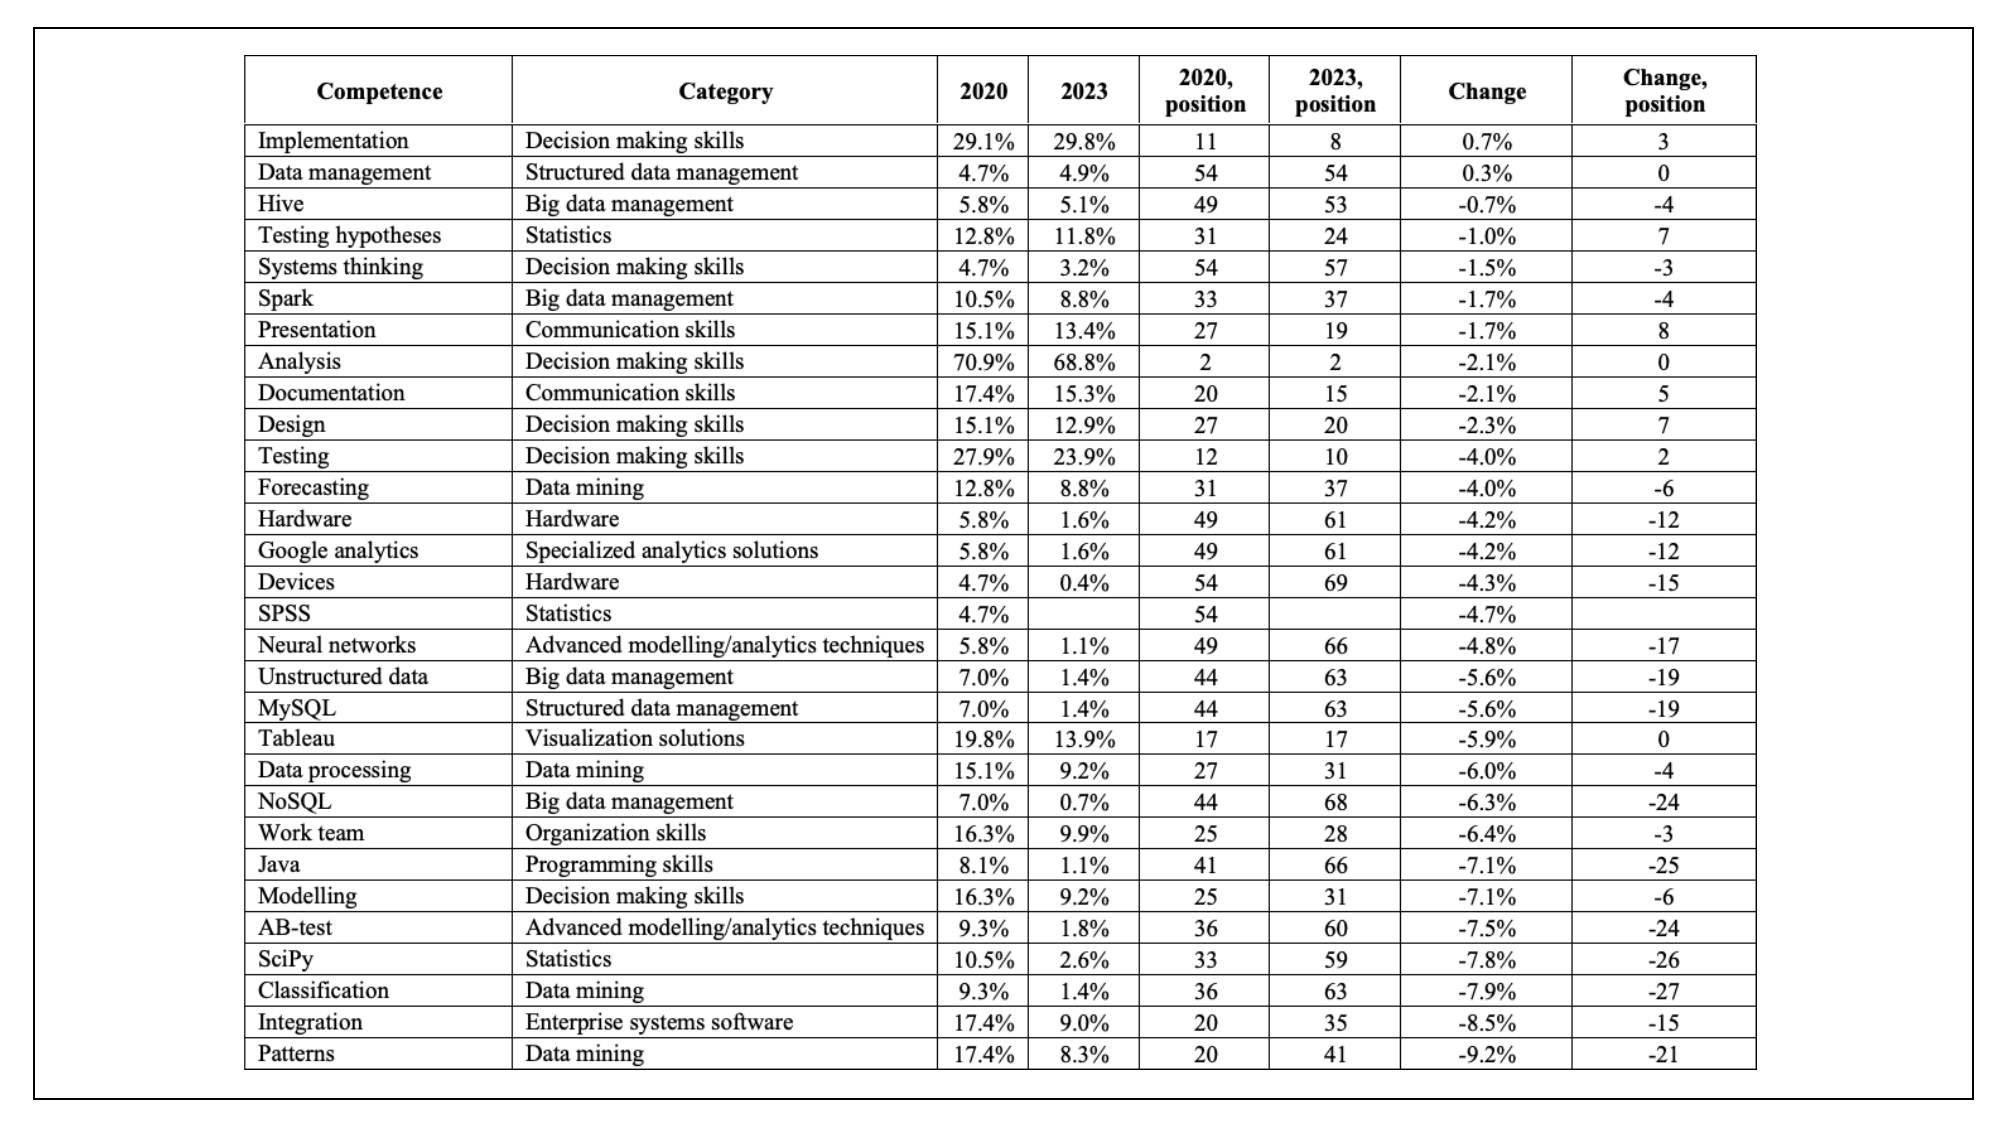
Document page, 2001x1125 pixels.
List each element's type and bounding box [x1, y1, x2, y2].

picture [243, 55, 1757, 1070]
text_box [33, 27, 1974, 1100]
